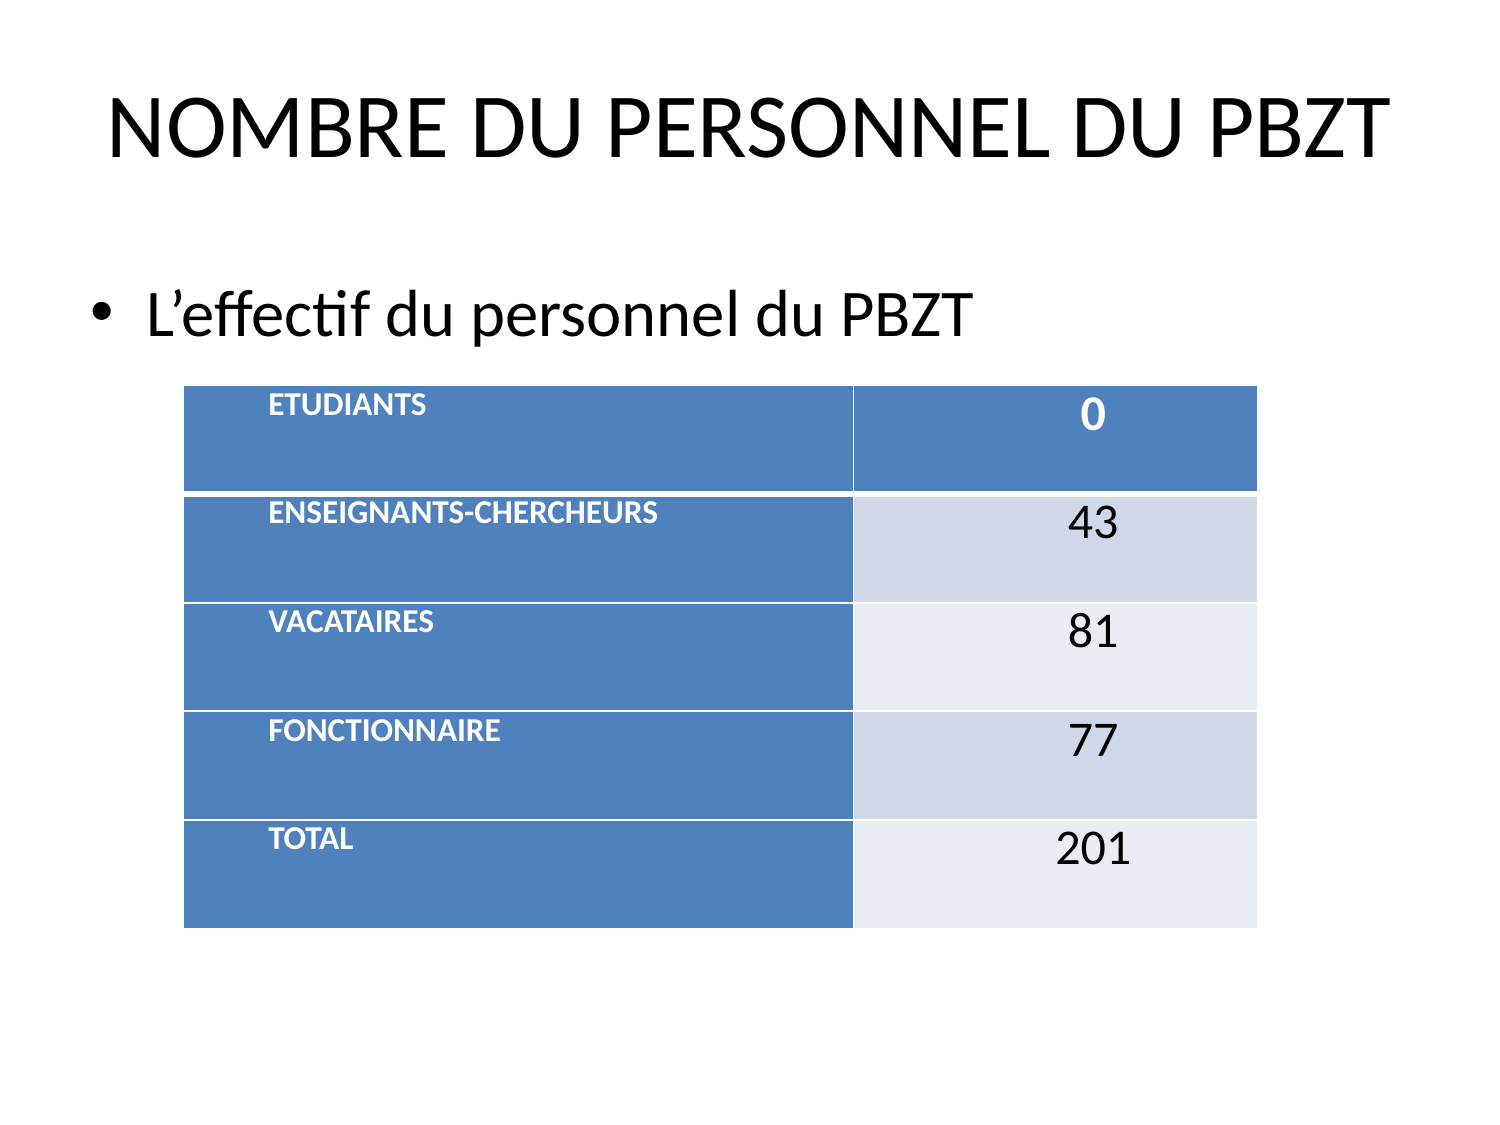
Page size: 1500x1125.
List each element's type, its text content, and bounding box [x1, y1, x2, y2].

table_cell ENSEIGNANTS-CHERCHEURS [184, 497, 853, 602]
table_cell 43 [854, 497, 1257, 602]
table_cell TOTAL [184, 821, 853, 928]
table_cell VACATAIRES [184, 604, 853, 710]
table_cell 201 [854, 821, 1257, 928]
table_cell FONCTIONNAIRE [184, 712, 853, 819]
table_cell 81 [854, 604, 1257, 710]
title NOMBRE DU PERSONNEL DU PBZT [75, 45, 1425, 197]
table_header 0 [854, 386, 1257, 491]
list L’effectif du personnel du PBZT [75, 262, 1425, 1005]
table_header ETUDIANTS [184, 386, 853, 491]
table_cell 77 [854, 712, 1257, 819]
